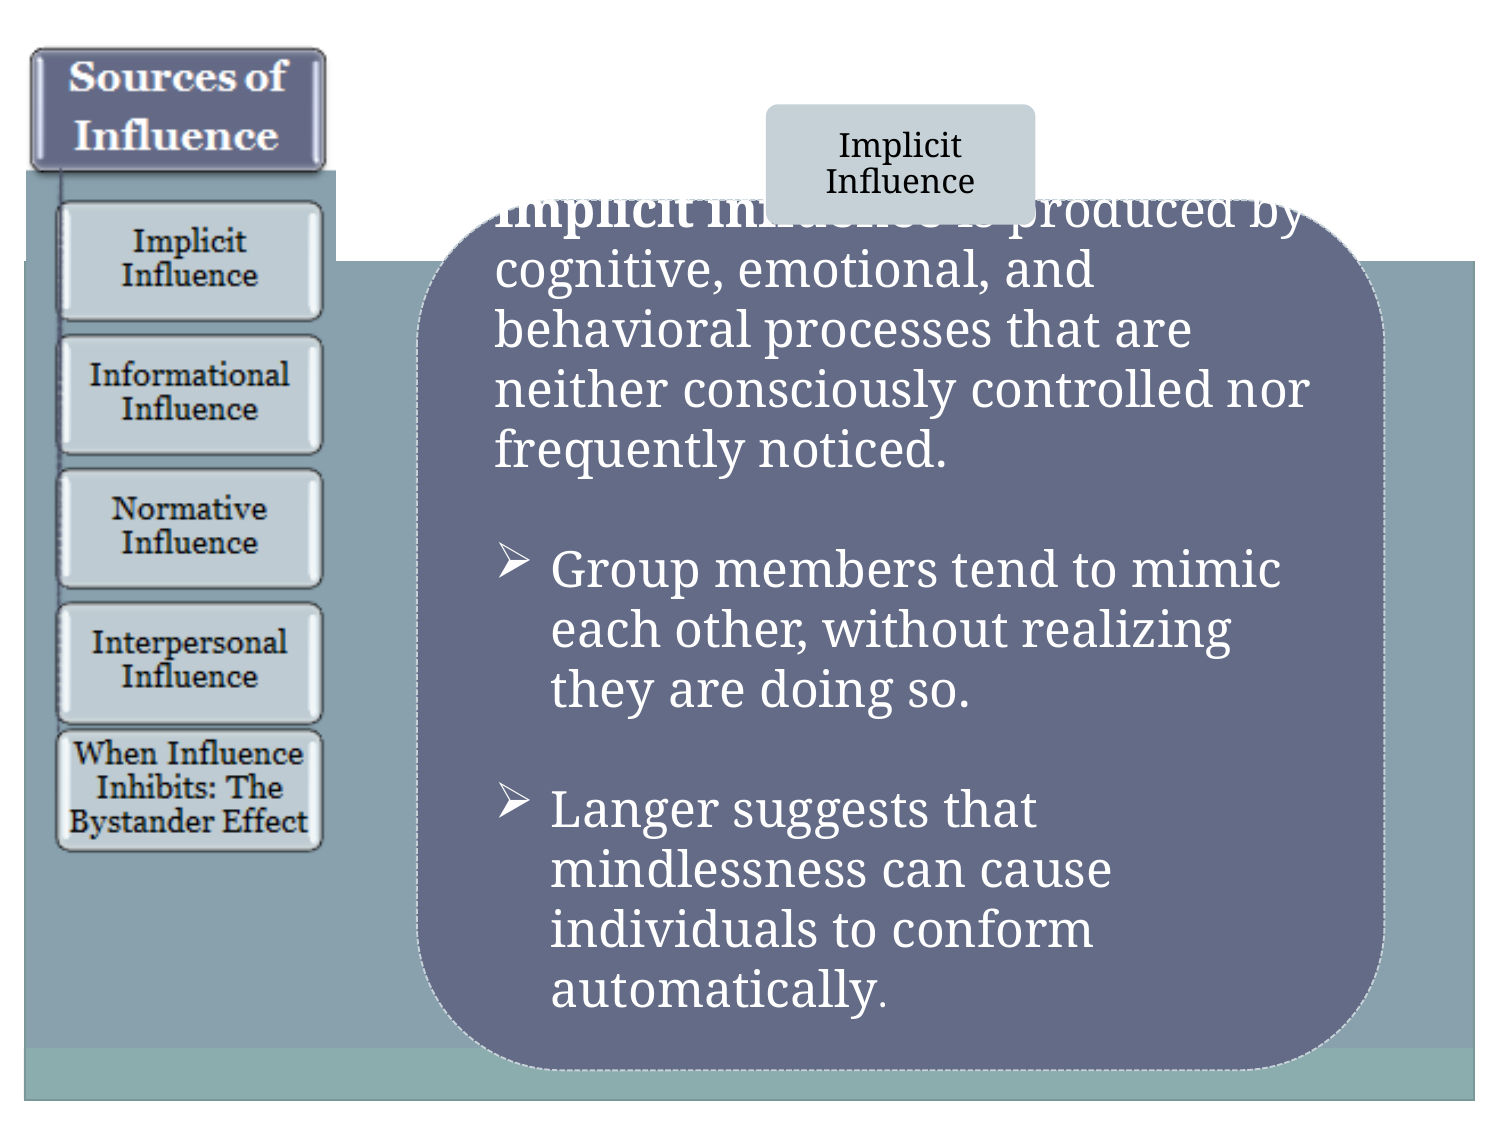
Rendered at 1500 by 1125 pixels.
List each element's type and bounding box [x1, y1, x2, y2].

picture [26, 35, 337, 911]
text_box [765, 104, 1036, 225]
text_box [416, 199, 1385, 1071]
